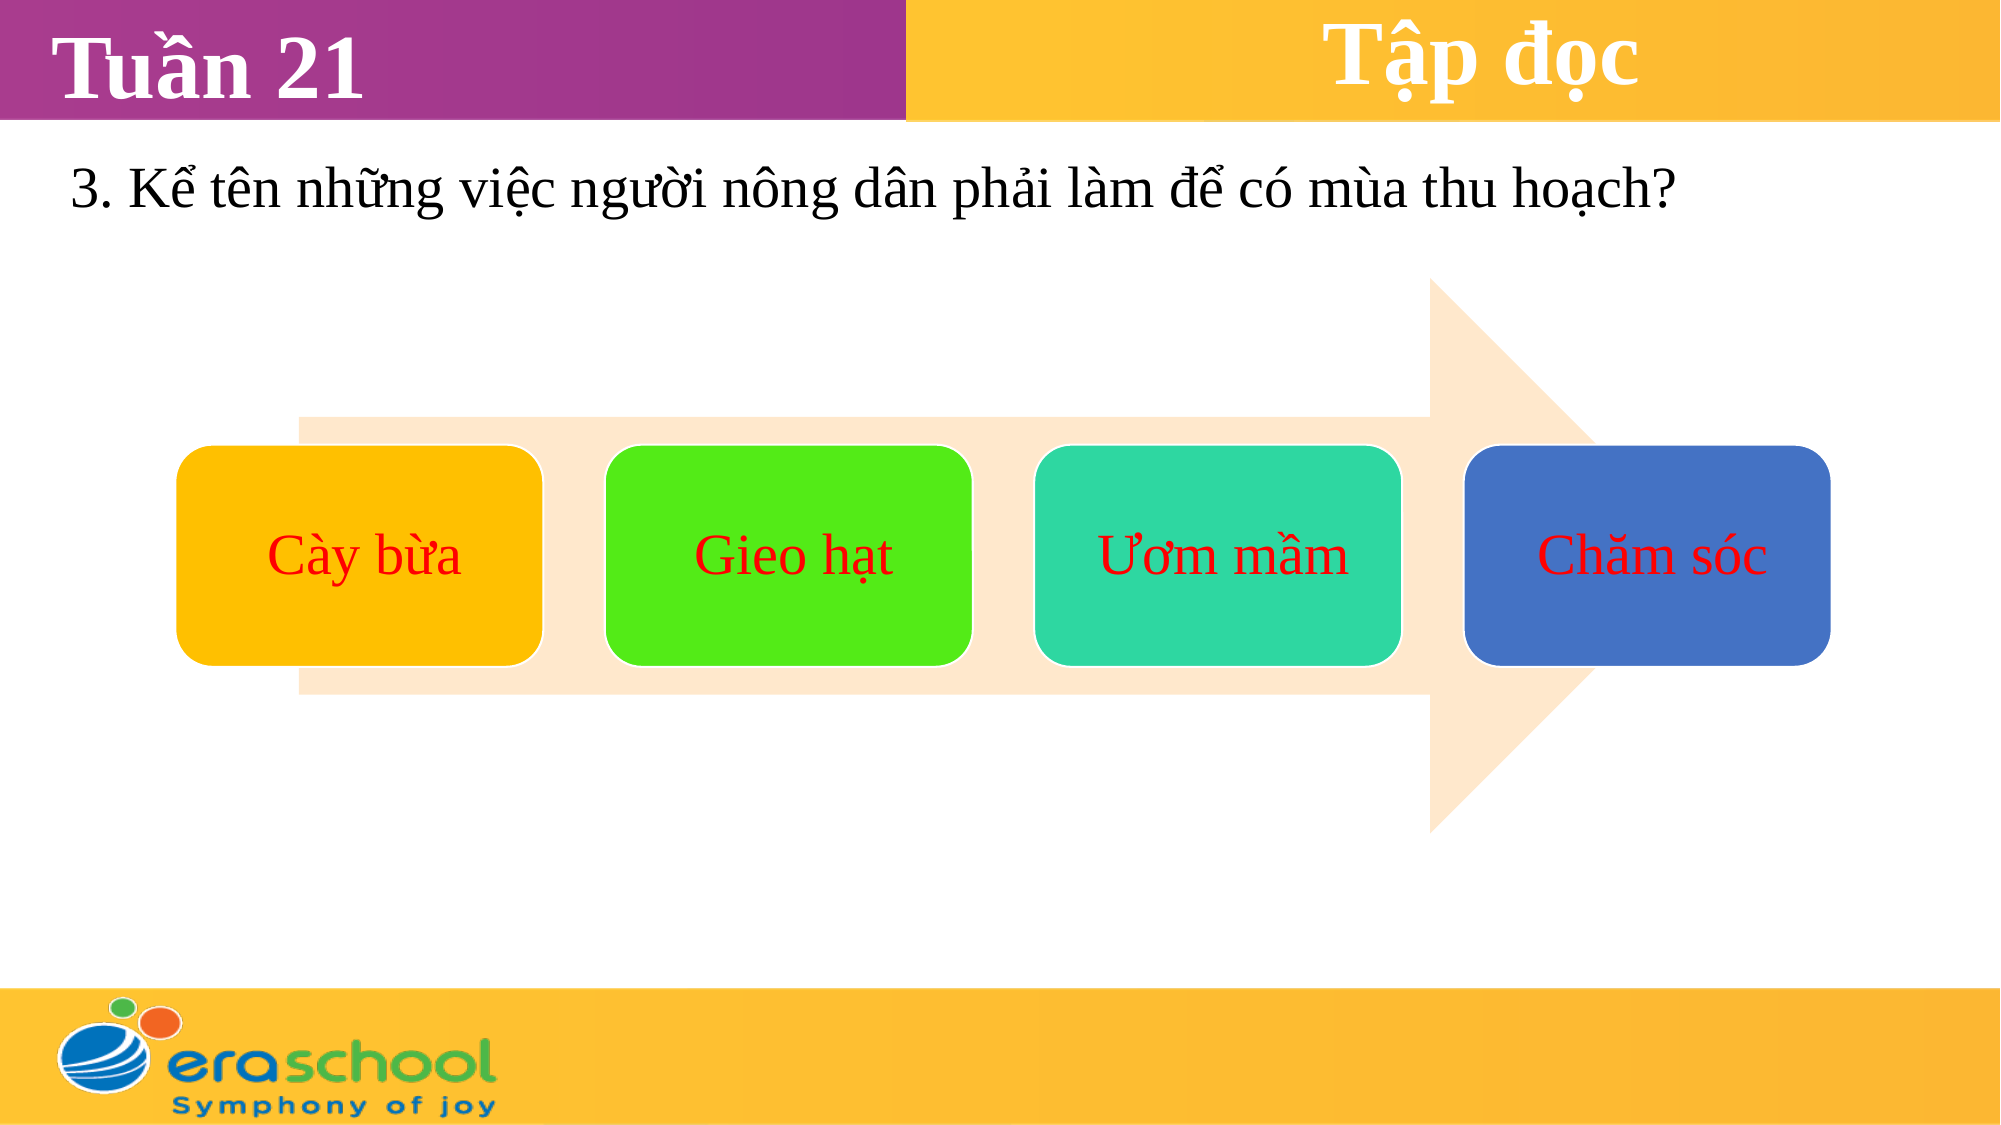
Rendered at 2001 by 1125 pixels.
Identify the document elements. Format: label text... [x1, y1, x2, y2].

text_box 3. Kể tên những việc người nông dân phải làm để có mùa thu hoạch? [55, 141, 2000, 227]
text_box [174, 277, 1833, 834]
picture [0, 988, 2000, 1125]
text_box Tuần 21 [36, 120, 406, 125]
picture [0, 0, 2000, 122]
